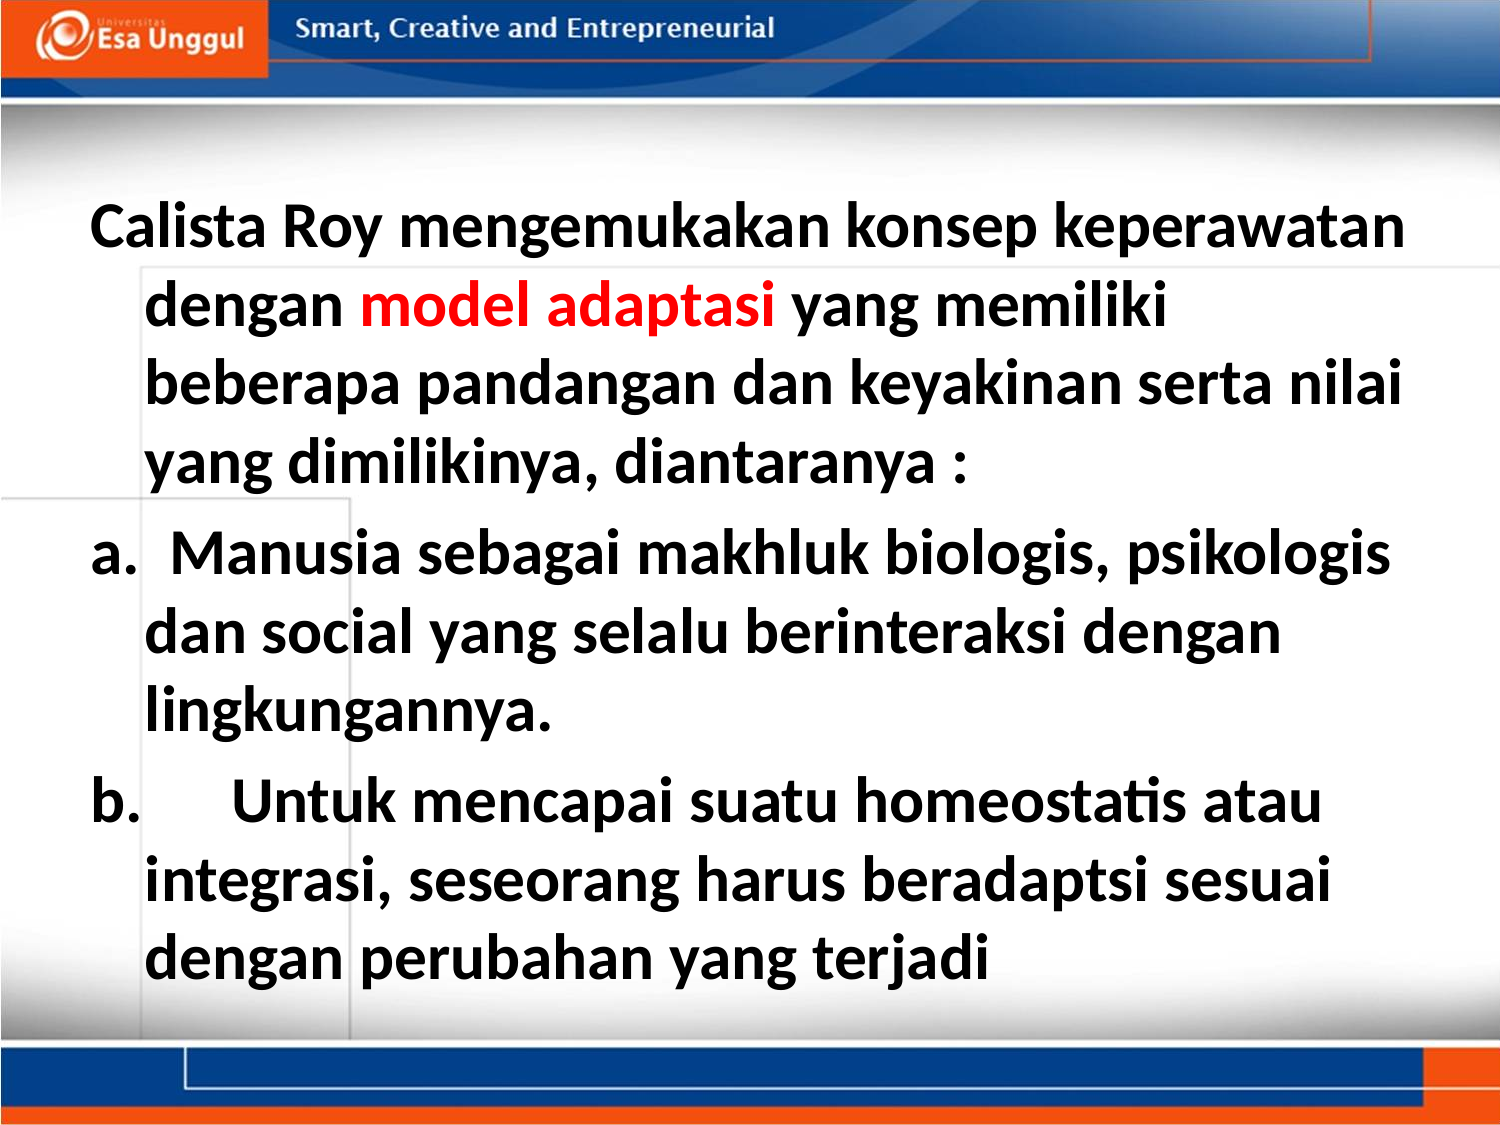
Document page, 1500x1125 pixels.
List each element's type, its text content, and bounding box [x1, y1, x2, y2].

picture [0, 0, 1500, 1125]
list Calista Roy mengemukakan konsep keperawatan dengan model adaptasi yang memiliki beberapa pandangan dan keyakinan serta nilai yang dimilikinya, diantaranya : a. Manusia sebagai makhluk biologis, psikologis dan social yang selalu berinteraksi dengan lingkungannya. b. Untuk mencapai suatu homeostatis atau integrasi, seseorang harus beradaptsi sesuai dengan perubahan yang terjadi [75, 174, 1425, 1005]
